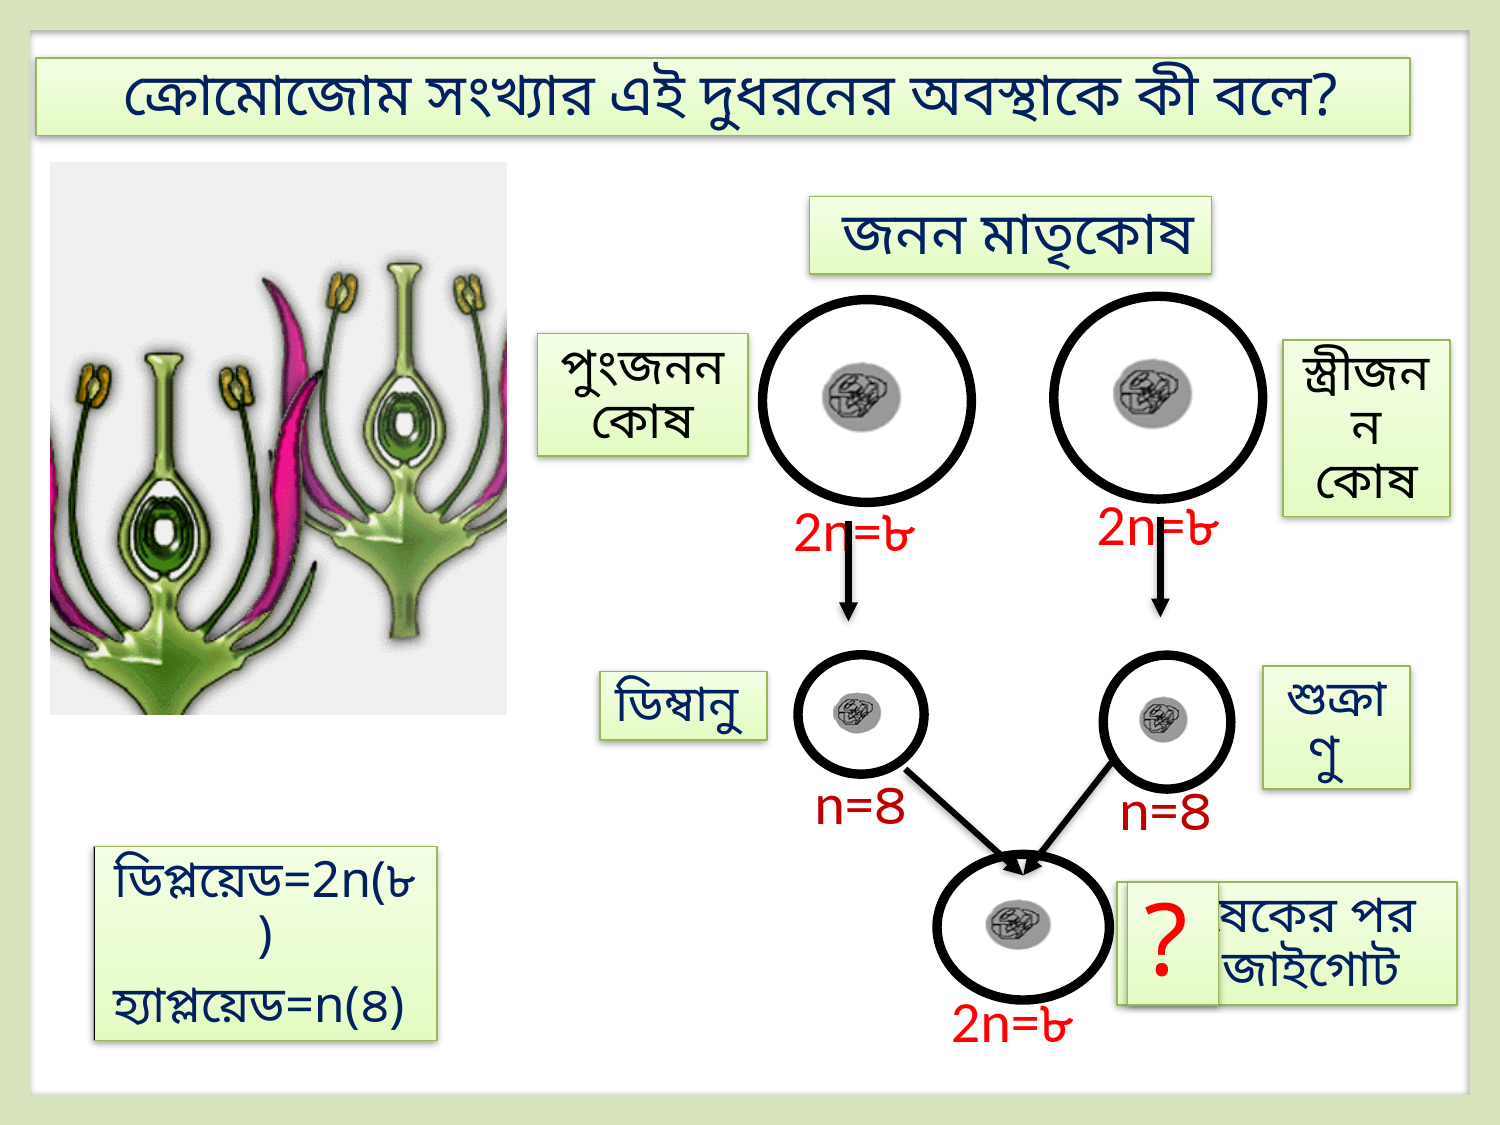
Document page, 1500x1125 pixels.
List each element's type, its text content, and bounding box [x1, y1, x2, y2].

text_box [0, 0, 1500, 1125]
text_box ক্রোমোজোম সংখ্যার এই দুধরনের অবস্থাকে কী বলে? [35, 57, 1411, 136]
text_box ডিপ্লয়েড=2n(৮) হ্যাপ্লয়েড=n(৪) [93, 846, 438, 1041]
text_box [797, 654, 926, 845]
text_box পুংজনন কোষ [537, 333, 749, 457]
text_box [1103, 654, 1232, 851]
picture [49, 162, 508, 716]
text_box নিষেকের পর সৃষ্ট জাইগোট [1118, 881, 1126, 1006]
text_box শুক্রাণু [1262, 665, 1411, 790]
text_box স্ত্রীজনন কোষ [1282, 339, 1451, 517]
text_box ? [1127, 881, 1219, 1006]
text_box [1022, 756, 1117, 876]
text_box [762, 299, 993, 573]
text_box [904, 768, 1017, 876]
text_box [935, 884, 1114, 1039]
text_box জনন মাতৃকোষ [809, 196, 1212, 275]
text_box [1053, 296, 1268, 566]
text_box নিষেকের পর সৃষ্ট জাইগোট [1220, 881, 1458, 1006]
text_box ডিম্বানু [599, 671, 768, 741]
